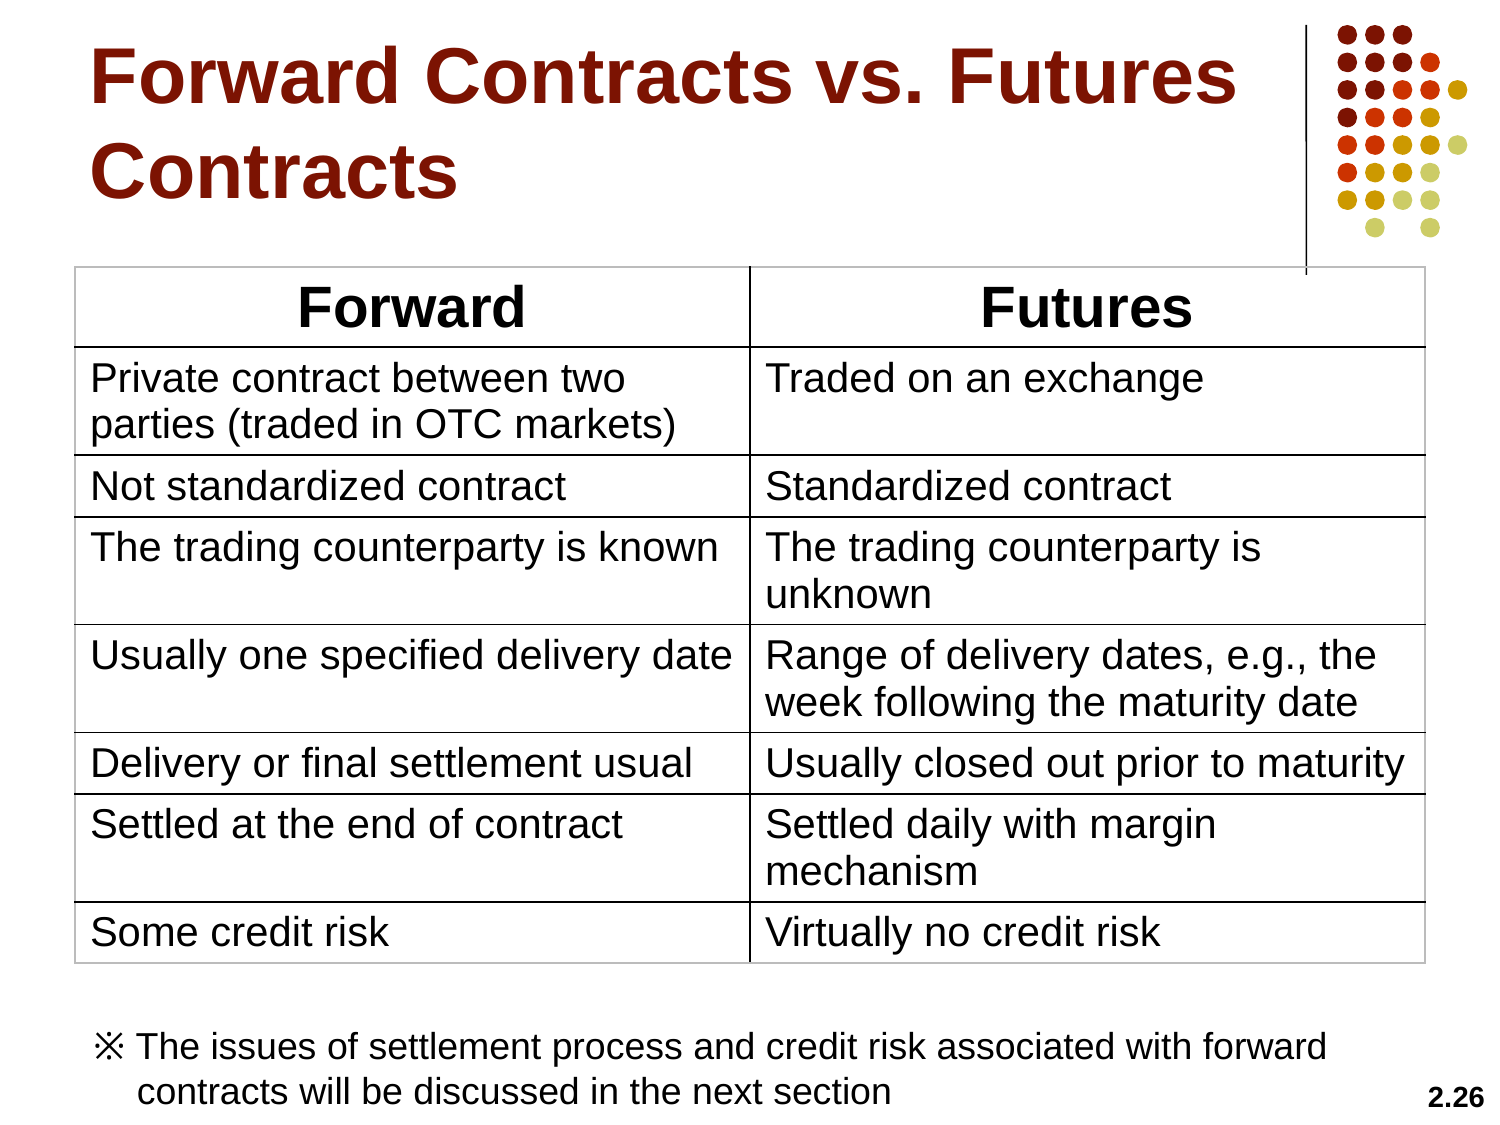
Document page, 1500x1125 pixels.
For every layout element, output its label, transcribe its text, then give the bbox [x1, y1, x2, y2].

table_cell Delivery or final settlement usual [76, 733, 749, 793]
slide_number 2.26 [1149, 1070, 1500, 1125]
table_cell Usually closed out prior to maturity [751, 733, 1424, 793]
table_cell Settled daily with margin mechanism [751, 795, 1424, 901]
table_cell Not standardized contract [76, 456, 749, 516]
table_cell Settled at the end of contract [76, 795, 749, 901]
table_cell The trading counterparty is unknown [751, 518, 1424, 624]
table_cell Standardized contract [751, 456, 1424, 516]
table_cell Usually one specified delivery date [76, 625, 749, 732]
table_cell The trading counterparty is known [76, 518, 749, 624]
table_cell Private contract between two parties (traded in OTC markets) [76, 348, 749, 454]
table_header Futures [751, 268, 1424, 346]
title Forward Contracts vs. Futures Contracts [75, 42, 1306, 196]
table_header Forward [76, 268, 749, 346]
table_cell Traded on an exchange [751, 348, 1424, 454]
table_cell Virtually no credit risk [751, 903, 1424, 962]
table_cell Some credit risk [76, 903, 749, 962]
text_box ※ The issues of settlement process and credit risk associated with forward contracts will be discussed in the next section [78, 1014, 1425, 1120]
table_cell Range of delivery dates, e.g., the week following the maturity date [751, 625, 1424, 732]
